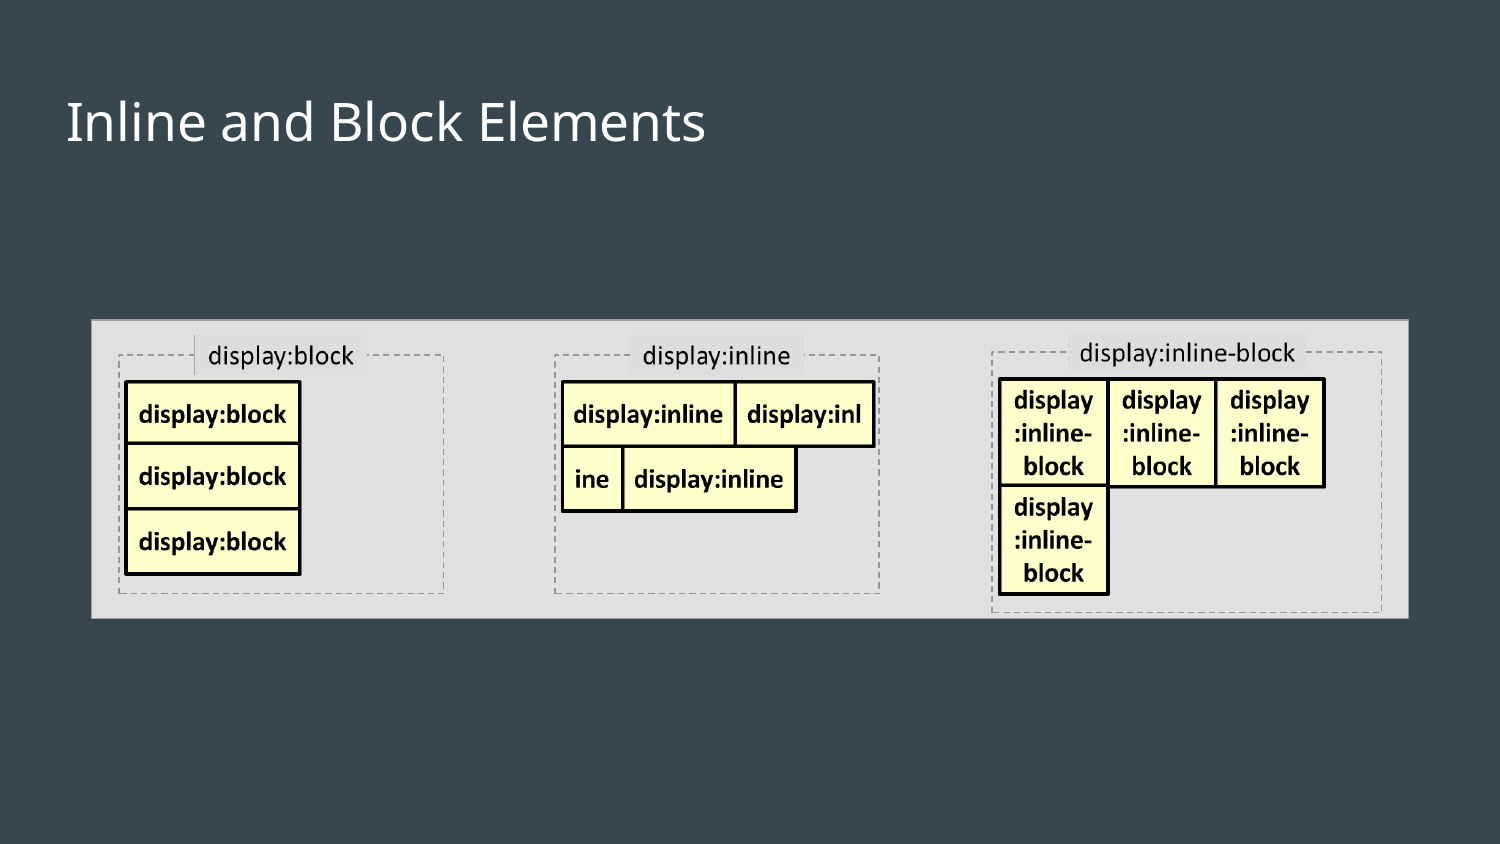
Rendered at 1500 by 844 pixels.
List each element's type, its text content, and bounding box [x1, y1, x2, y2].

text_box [91, 319, 1409, 619]
title Inline and Block Elements [51, 72, 1449, 167]
